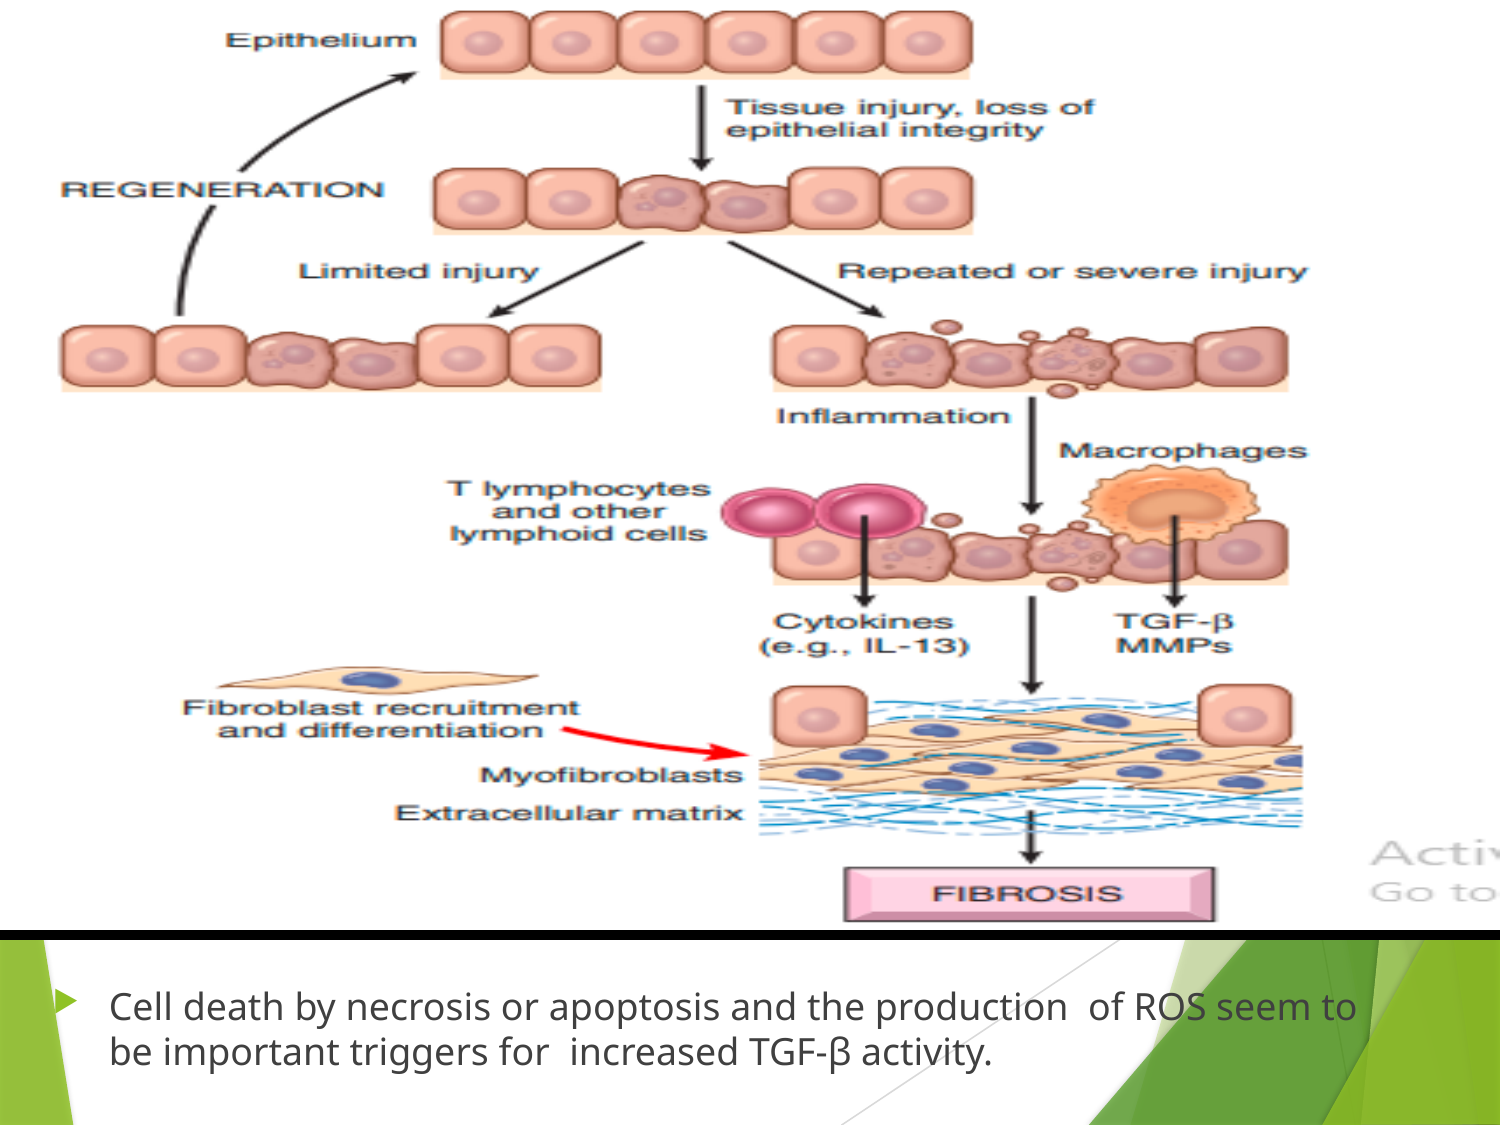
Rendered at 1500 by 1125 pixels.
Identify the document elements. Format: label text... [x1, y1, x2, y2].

list Cell death by necrosis or apoptosis and the production of ROS seem to be important triggers for increased TGF-β activity. [37, 975, 1375, 1125]
picture [0, 0, 1500, 931]
